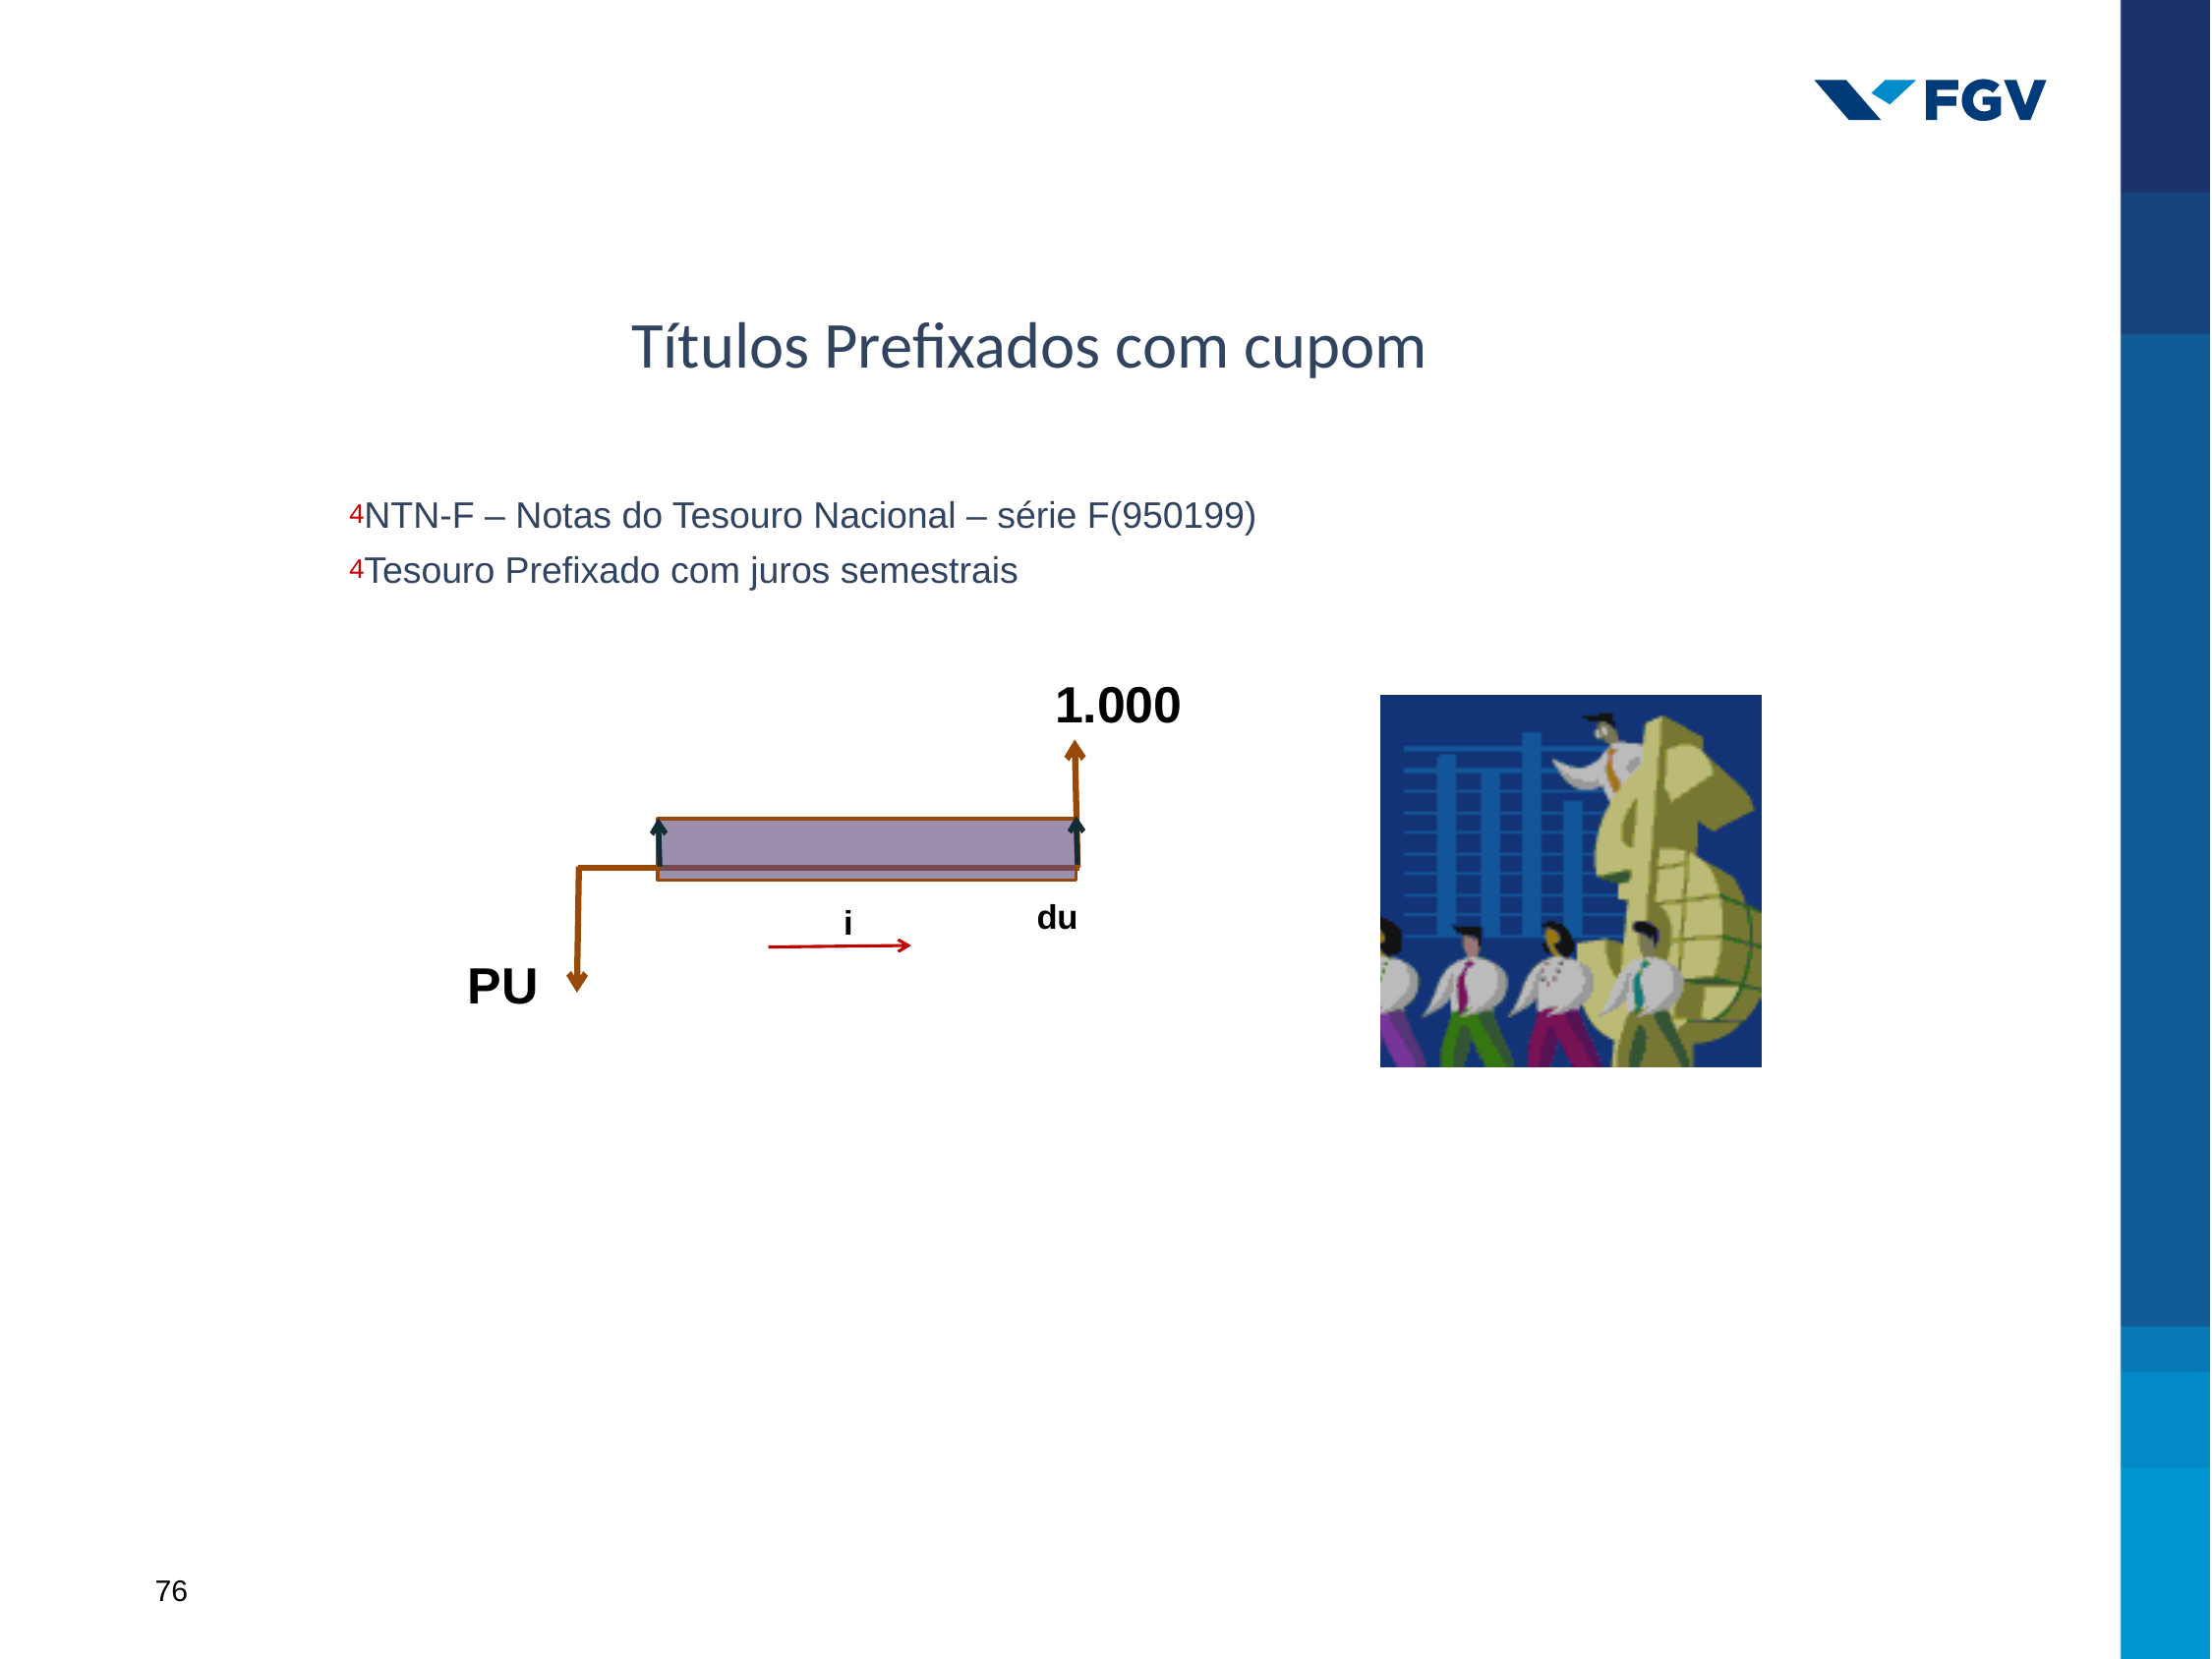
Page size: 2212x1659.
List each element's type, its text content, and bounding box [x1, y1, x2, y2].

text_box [451, 663, 1198, 1023]
text_box NTN-F – Notas do Tesouro Nacional – série F(950199) Tesouro Prefixado com juros semestrais [334, 492, 1571, 619]
text_box Títulos Prefixados com cupom [422, 295, 1638, 388]
picture [2, 0, 2210, 1659]
